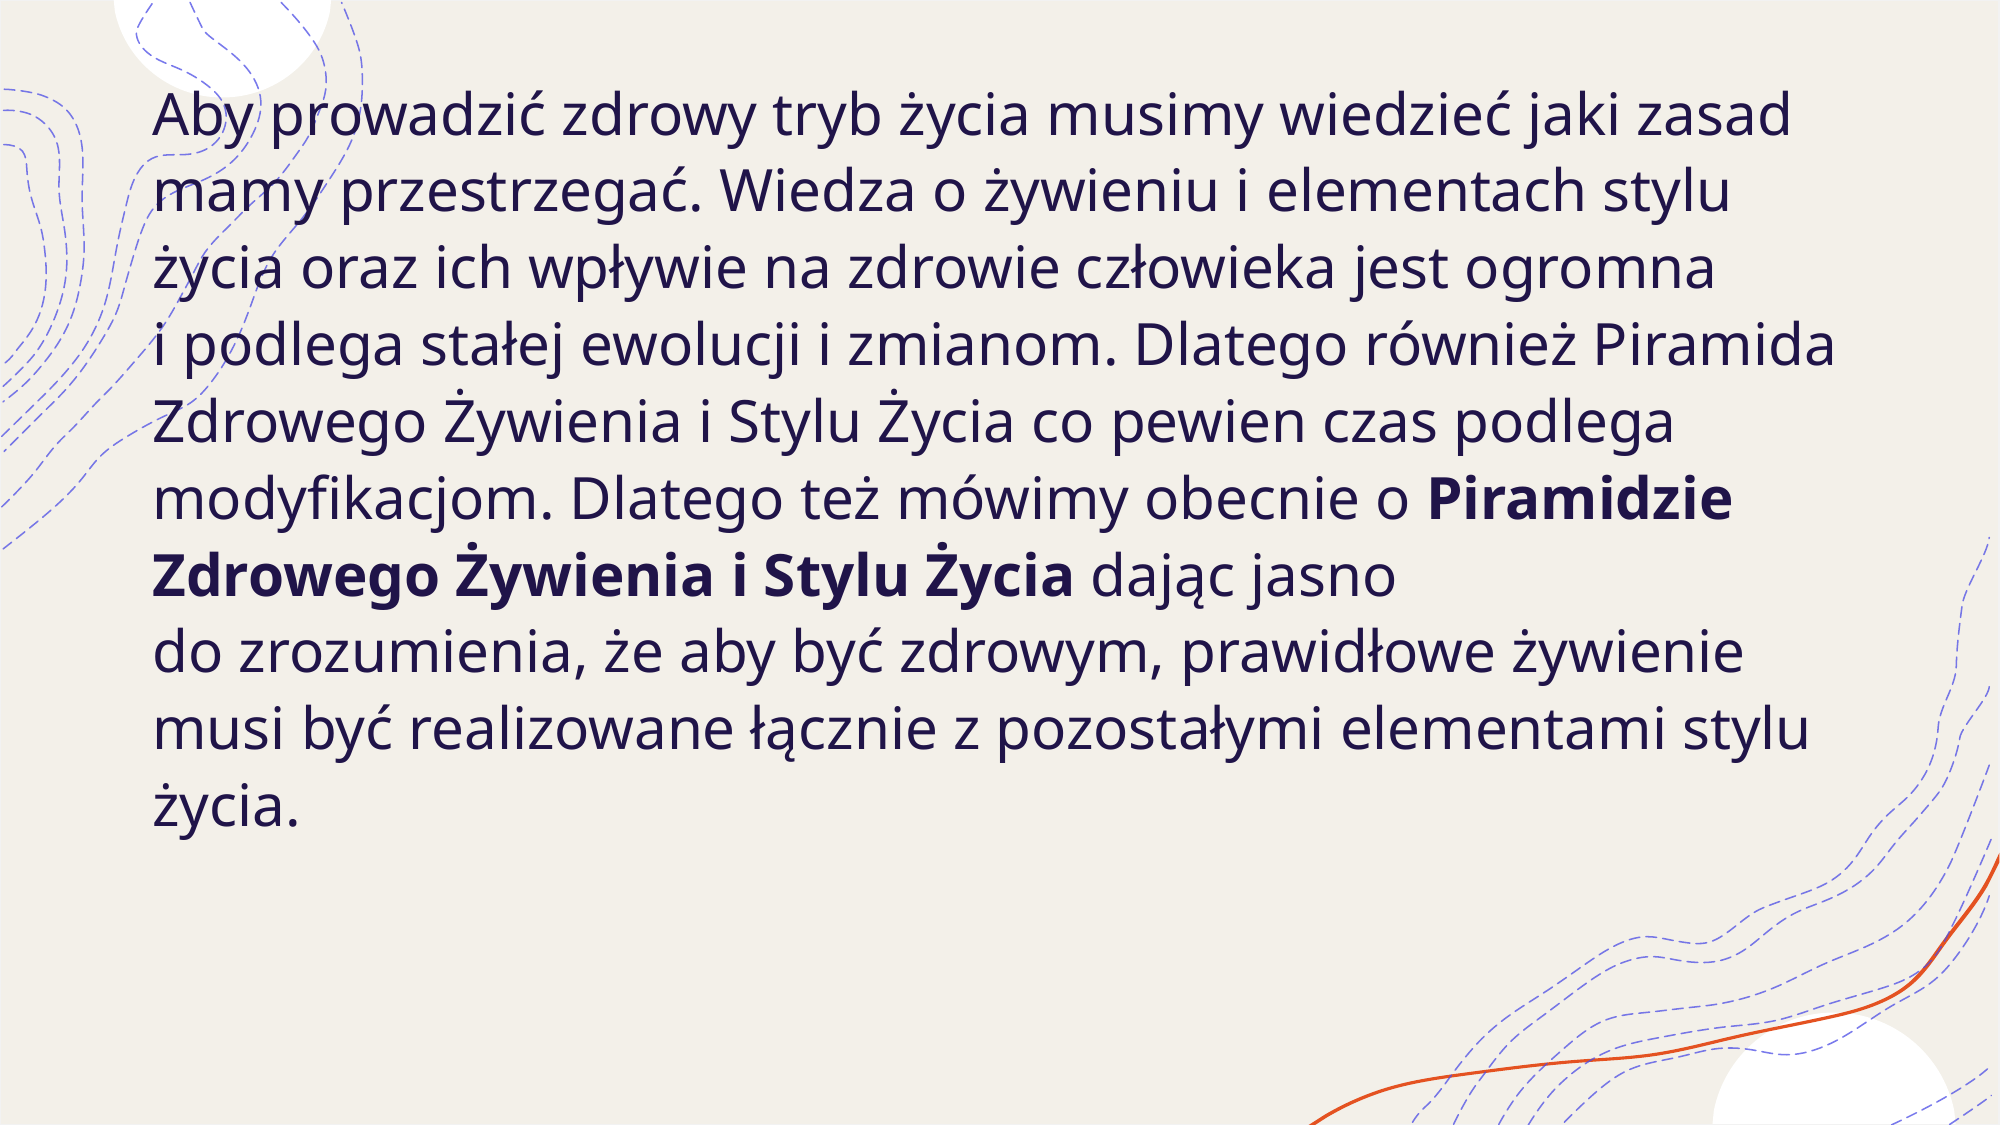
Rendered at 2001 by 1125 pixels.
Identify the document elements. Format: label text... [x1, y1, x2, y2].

list Aby prowadzić zdrowy tryb życia musimy wiedzieć jaki zasad mamy przestrzegać. Wiedza o żywieniu i elementach stylu życia oraz ich wpływie na zdrowie człowieka jest ogromna i podlega stałej ewolucji i zmianom. Dlatego również Piramida Zdrowego Żywienia i Stylu Życia co pewien czas podlega modyfikacjom. Dlatego też mówimy obecnie o Piramidzie Zdrowego Żywienia i Stylu Życia dając jasno do zrozumienia, że aby być zdrowym, prawidłowe żywienie musi być realizowane łącznie z pozostałymi elementami stylu życia. [137, 62, 1863, 1067]
